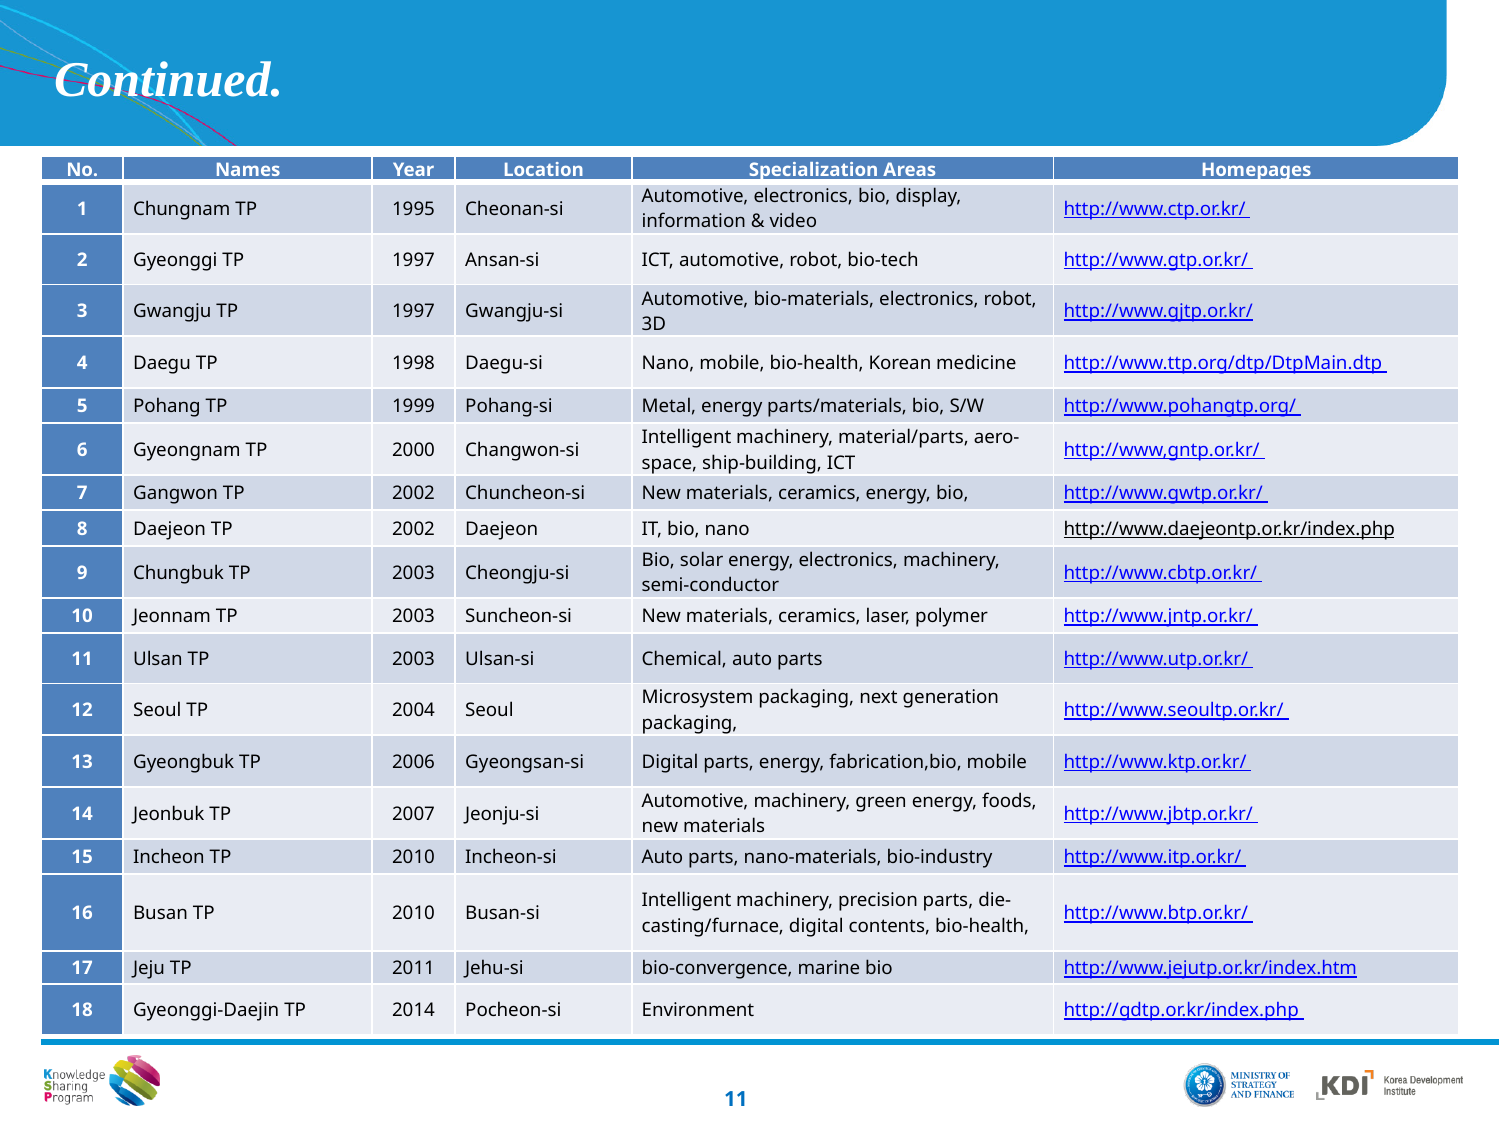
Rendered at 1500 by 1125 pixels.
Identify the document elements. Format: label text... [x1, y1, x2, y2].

table_cell Seoul [456, 684, 631, 734]
table_cell Daejeon TP [124, 511, 371, 545]
table_cell http://www.seoultp.or.kr/ [1054, 684, 1458, 734]
table_cell 2011 [373, 952, 454, 983]
table_cell http://www.pohangtp.org/ [1054, 389, 1458, 422]
table_cell Seoul TP [124, 684, 371, 734]
table_cell Jeonnam TP [124, 599, 371, 632]
table_cell 7 [42, 476, 122, 509]
table_cell Chemical, auto parts [633, 634, 1053, 683]
table_cell bio-convergence, marine bio [633, 952, 1053, 983]
table_cell http://www.btp.or.kr/ [1054, 875, 1458, 950]
table_cell 16 [42, 875, 122, 950]
table_cell Environment [633, 985, 1053, 1034]
table_cell Pohang TP [124, 389, 371, 422]
table_cell Ansan-si [456, 235, 631, 284]
table_cell http://www.itp.or.kr/ [1054, 840, 1458, 873]
table_cell http://www.ctp.or.kr/ [1054, 185, 1458, 233]
text_box [100, 30, 1482, 156]
table_cell Intelligent machinery, material/parts, aero-space, ship-building, ICT [633, 424, 1053, 474]
table_cell Pohang-si [456, 389, 631, 422]
text_box Continued. [39, 39, 1421, 165]
table_cell 4 [42, 337, 122, 387]
table_cell 2007 [373, 788, 454, 838]
table_cell 2000 [373, 424, 454, 474]
table_cell http://www.utp.or.kr/ [1054, 634, 1458, 683]
table_cell Intelligent machinery, precision parts, die-casting/furnace, digital contents, bio-health, [633, 875, 1053, 950]
table_cell Suncheon-si [456, 599, 631, 632]
table_cell 1999 [373, 389, 454, 422]
table_cell Busan-si [456, 875, 631, 950]
table_cell http://www.daejeontp.or.kr/index.php [1054, 511, 1458, 545]
table_cell Incheon TP [124, 840, 371, 873]
table_cell Gyeongbuk TP [124, 736, 371, 786]
slide_number 11 [560, 1069, 911, 1125]
table_cell Gyeonggi-Daejin TP [124, 985, 371, 1034]
table_cell 1997 [373, 235, 454, 284]
table_cell http://www.jntp.or.kr/ [1054, 599, 1458, 632]
table_cell 10 [42, 599, 122, 632]
table_cell 2010 [373, 840, 454, 873]
table_cell http://www.ttp.org/dtp/DtpMain.dtp [1054, 337, 1458, 387]
picture [44, 1055, 160, 1106]
table_cell 2003 [373, 634, 454, 683]
table_cell Incheon-si [456, 840, 631, 873]
table_cell New materials, ceramics, laser, polymer [633, 599, 1053, 632]
table_cell Nano, mobile, bio-health, Korean medicine [633, 337, 1053, 387]
table_cell 12 [42, 684, 122, 734]
table_cell Bio, solar energy, electronics, machinery, semi-conductor [633, 547, 1053, 597]
table_cell Chungnam TP [124, 185, 371, 233]
table_cell 6 [42, 424, 122, 474]
table_cell 13 [42, 736, 122, 786]
table_cell Jehu-si [456, 952, 631, 983]
table_header Names [124, 165, 371, 179]
table_cell Ulsan-si [456, 634, 631, 683]
table_cell 11 [42, 634, 122, 683]
table_cell Automotive, bio-materials, electronics, robot, 3D [633, 285, 1053, 335]
table_cell Ulsan TP [124, 634, 371, 683]
table_cell Automotive, machinery, green energy, foods, new materials [633, 788, 1053, 838]
table_cell Jeonju-si [456, 788, 631, 838]
table_cell Gwangju-si [456, 285, 631, 335]
table_cell IT, bio, nano [633, 511, 1053, 545]
table_header Year [373, 165, 454, 179]
table_cell 3 [42, 285, 122, 335]
table_cell Chungbuk TP [124, 547, 371, 597]
table_cell Busan TP [124, 875, 371, 950]
table_cell 1995 [373, 185, 454, 233]
table_cell 9 [42, 547, 122, 597]
table_cell Daegu TP [124, 337, 371, 387]
table_cell http://gdtp.or.kr/index.php [1054, 985, 1458, 1034]
table_cell Changwon-si [456, 424, 631, 474]
table_header Specialization Areas [633, 165, 1053, 179]
table_cell 8 [42, 511, 122, 545]
table_header Location [456, 165, 631, 179]
table_cell http://www,gntp.or.kr/ [1054, 424, 1458, 474]
table_cell Jeju TP [124, 952, 371, 983]
table_header No. [42, 165, 122, 179]
table_cell Automotive, electronics, bio, display, information & video [633, 185, 1053, 233]
table_cell Gyeongnam TP [124, 424, 371, 474]
picture [1183, 1063, 1294, 1107]
table_cell http://www.jbtp.or.kr/ [1054, 788, 1458, 838]
table_cell 2002 [373, 476, 454, 509]
table_cell Jeonbuk TP [124, 788, 371, 838]
table_cell 5 [42, 389, 122, 422]
table_cell Auto parts, nano-materials, bio-industry [633, 840, 1053, 873]
table_cell 2004 [373, 684, 454, 734]
table_cell Daejeon [456, 511, 631, 545]
table_cell http://www.jejutp.or.kr/index.htm [1054, 952, 1458, 983]
table_cell 2006 [373, 736, 454, 786]
picture [0, 0, 1447, 146]
table_cell New materials, ceramics, energy, bio, [633, 476, 1053, 509]
table_cell Cheonan-si [456, 185, 631, 233]
table_cell 15 [42, 840, 122, 873]
table_cell 2014 [373, 985, 454, 1034]
table_cell 1998 [373, 337, 454, 387]
table_cell 2010 [373, 875, 454, 950]
table_cell Pocheon-si [456, 985, 631, 1034]
table_cell http://www.cbtp.or.kr/ [1054, 547, 1458, 597]
table_cell 17 [42, 952, 122, 983]
table_cell Gyeongsan-si [456, 736, 631, 786]
table_cell 2002 [373, 511, 454, 545]
table_cell http://www.gjtp.or.kr/ [1054, 285, 1458, 335]
table_cell 2003 [373, 547, 454, 597]
table_cell Gyeonggi TP [124, 235, 371, 284]
table_cell 2003 [373, 599, 454, 632]
table_cell Cheongju-si [456, 547, 631, 597]
table_cell Gwangju TP [124, 285, 371, 335]
picture [1316, 1070, 1463, 1100]
table_cell Chuncheon-si [456, 476, 631, 509]
table_cell 2 [42, 235, 122, 284]
table_cell 1 [42, 185, 122, 233]
table_cell 18 [42, 985, 122, 1034]
table_cell http://www.gwtp.or.kr/ [1054, 476, 1458, 509]
table_cell Gangwon TP [124, 476, 371, 509]
table_cell Daegu-si [456, 337, 631, 387]
table_cell Microsystem packaging, next generation packaging, [633, 684, 1053, 734]
table_cell 1997 [373, 285, 454, 335]
table_cell ICT, automotive, robot, bio-tech [633, 235, 1053, 284]
table_header Homepages [1054, 157, 1458, 179]
table_cell http://www.ktp.or.kr/ [1054, 736, 1458, 786]
table_cell Digital parts, energy, fabrication,bio, mobile [633, 736, 1053, 786]
table_cell http://www.gtp.or.kr/ [1054, 235, 1458, 284]
table_cell Metal, energy parts/materials, bio, S/W [633, 389, 1053, 422]
table_cell 14 [42, 788, 122, 838]
